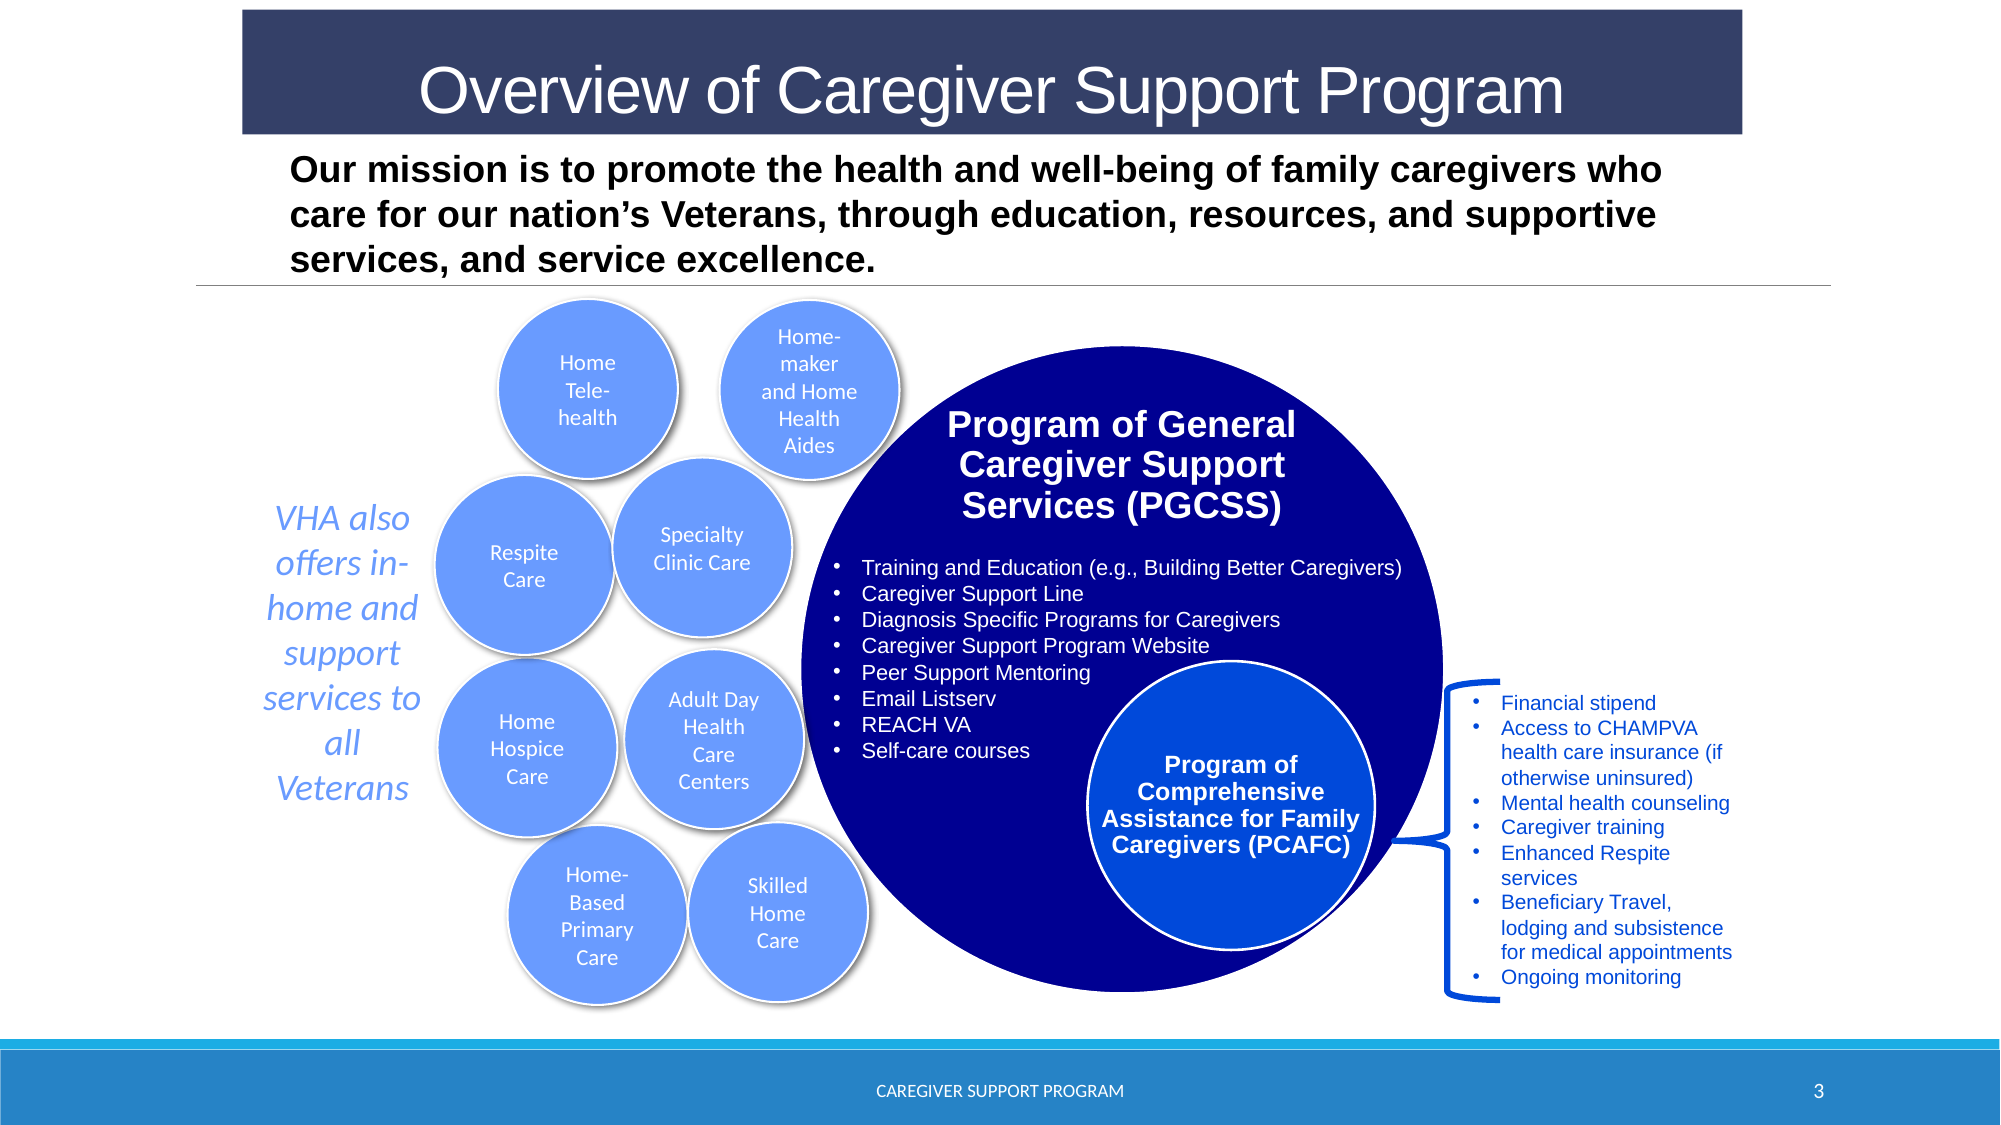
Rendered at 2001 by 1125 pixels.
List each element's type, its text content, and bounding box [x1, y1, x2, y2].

text_box Financial stipend Access to CHAMPVA health care insurance (if otherwise uninsured) Mental health counseling Caregiver training Enhanced Respite services Beneficiary Travel, lodging and subsistence for medical appointments Ongoing monitoring [1501, 681, 1750, 997]
text_box Our mission is to promote the health and well-being of family caregivers who care for our nation’s Veterans, through education, resources, and supportive services, and service excellence. [274, 137, 1738, 288]
text_box Respite Care [433, 473, 614, 656]
text_box VHA also offers in-home and support services to all Veterans [248, 306, 437, 994]
text_box [1452, 680, 1501, 1002]
text_box Skilled Home Care [687, 821, 799, 1004]
text_box Home Hospice Care [436, 660, 619, 839]
text_box Home-maker and Home Health Aides [718, 298, 887, 480]
text_box Adult Day Health Care Centers [623, 648, 796, 831]
title Overview of Caregiver Support Program [242, 9, 1743, 135]
text_box Home-Based Primary Care [506, 823, 687, 1006]
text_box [799, 344, 1445, 995]
text_box Home Tele-health [496, 297, 679, 480]
text_box Specialty Clinic Care [611, 456, 794, 639]
slide_number 3 [1624, 1059, 1840, 1120]
footer Caregiver support program [604, 1059, 1396, 1120]
